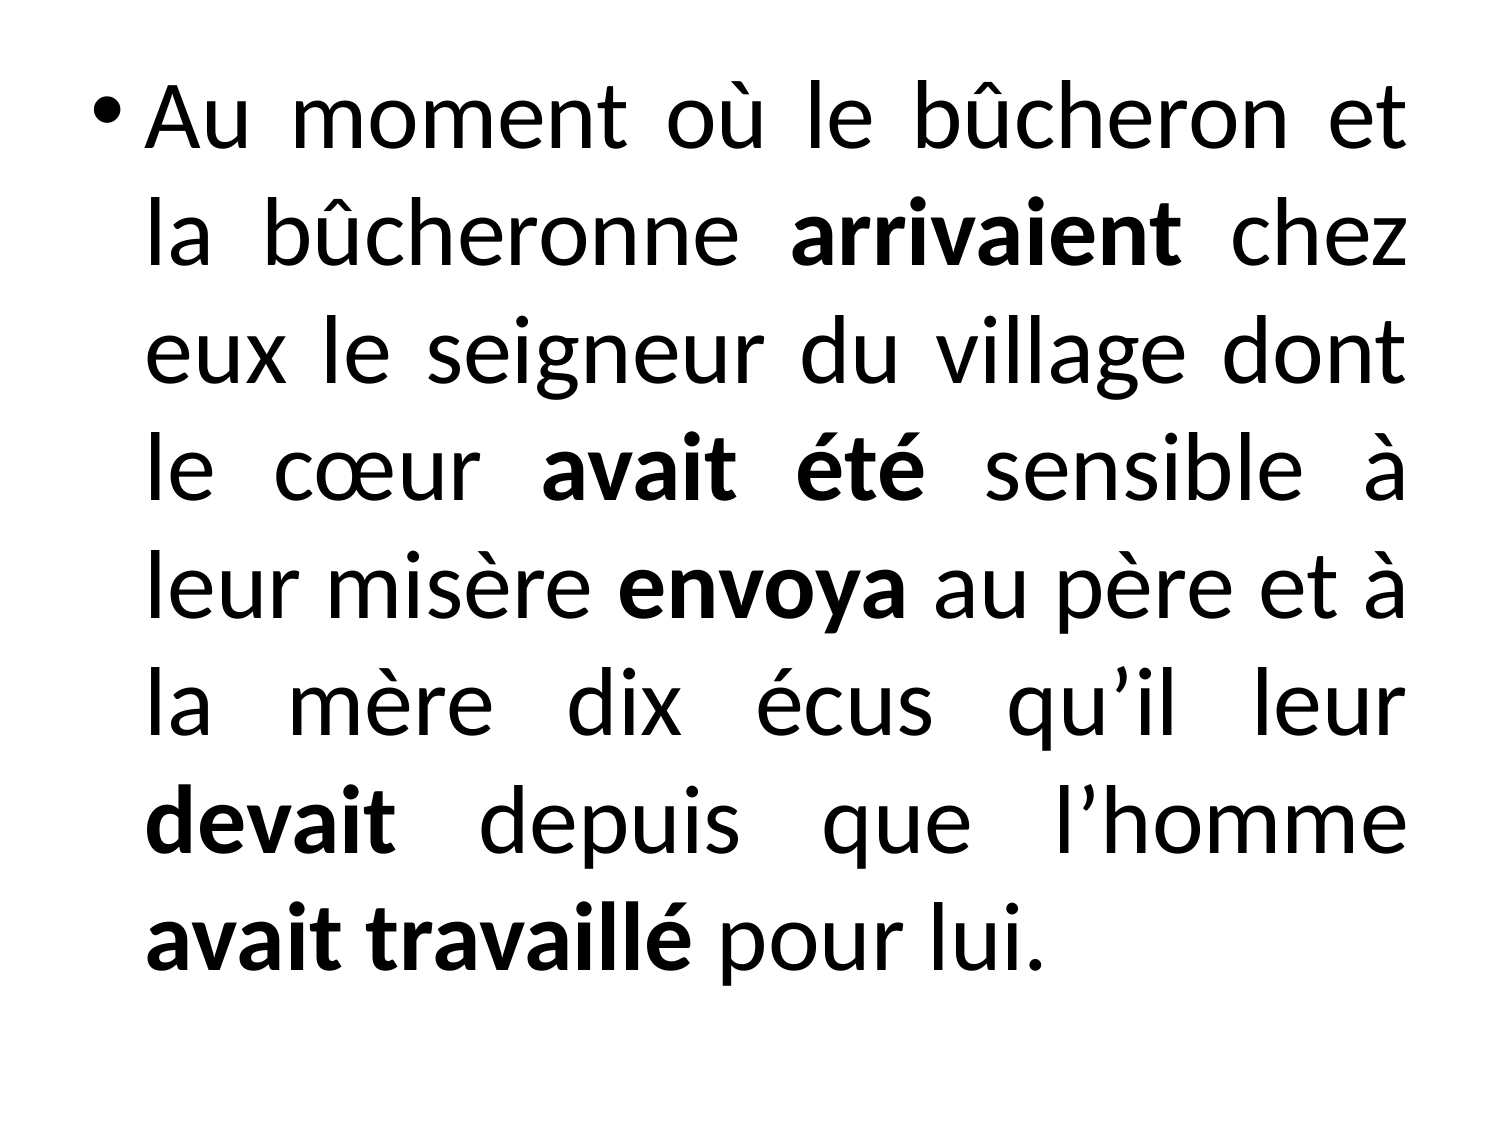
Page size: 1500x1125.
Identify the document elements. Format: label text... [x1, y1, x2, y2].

list Au moment où le bûcheron et la bûcheronne arrivaient chez eux le seigneur du village dont le cœur avait été sensible à leur misère envoya au père et à la mère dix écus qu’il leur devait depuis que l’homme avait travaillé pour lui. [75, 42, 1425, 1005]
